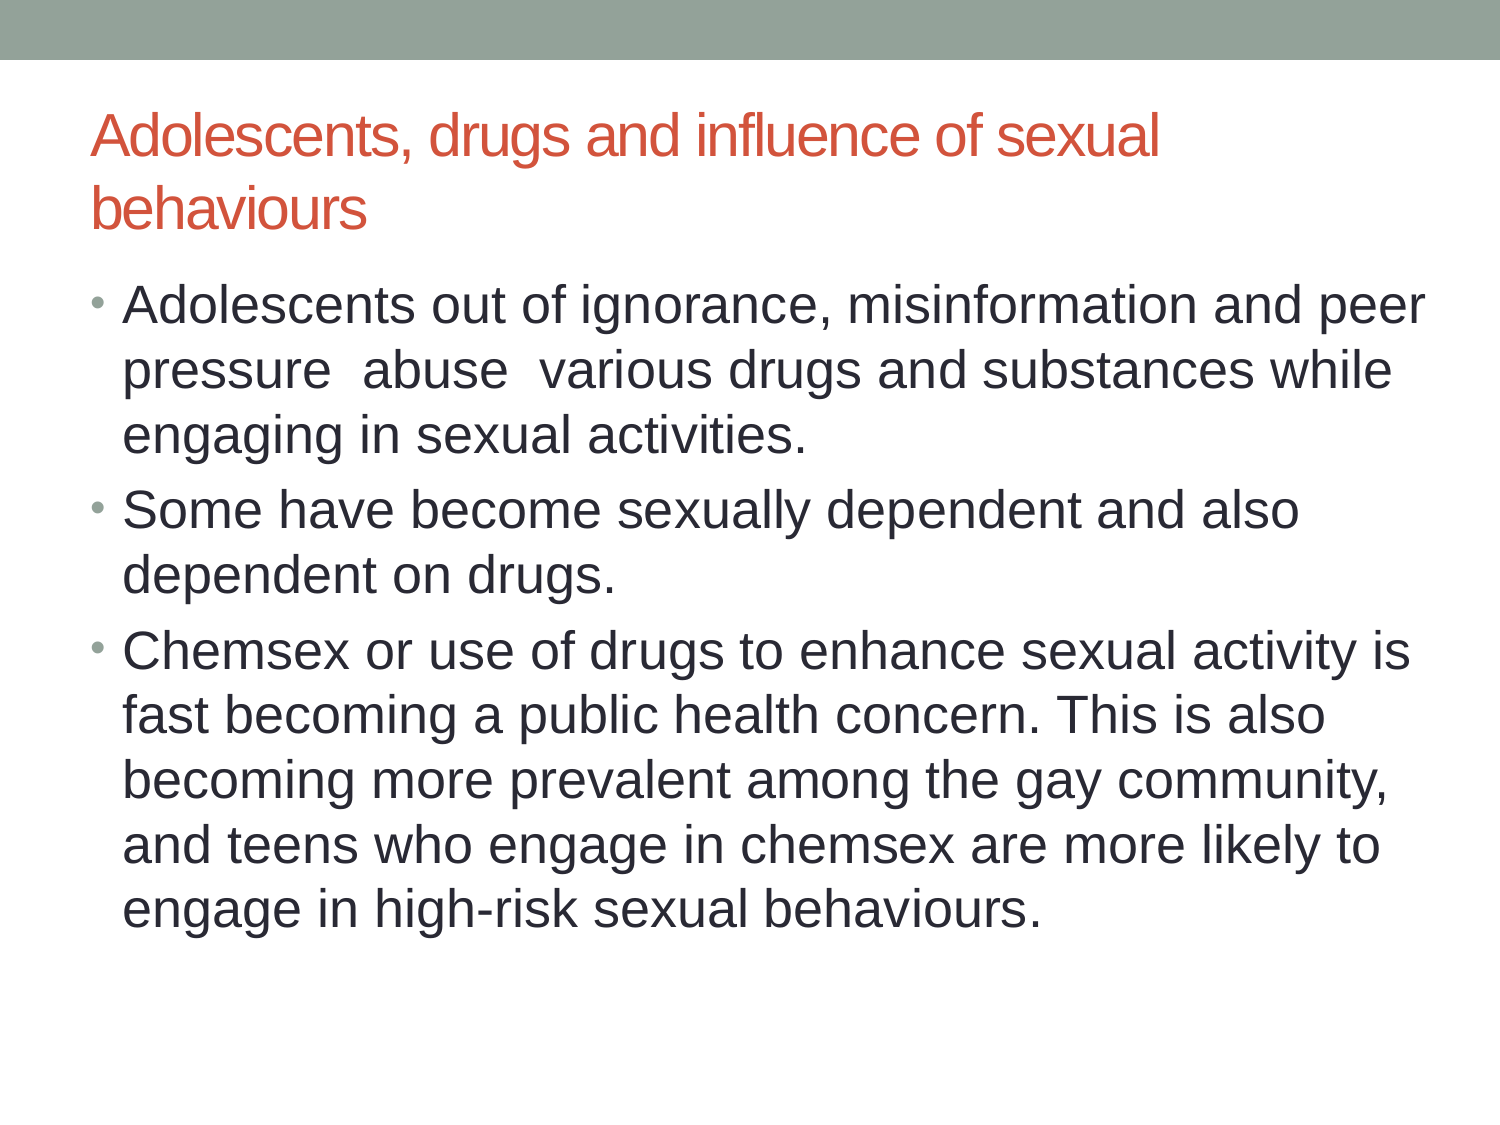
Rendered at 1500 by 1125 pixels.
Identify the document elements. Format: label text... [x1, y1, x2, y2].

title Adolescents, drugs and influence of sexual behaviours [75, 87, 1425, 250]
list Adolescents out of ignorance, misinformation and peer pressure abuse various drugs and substances while engaging in sexual activities. Some have become sexually dependent and also dependent on drugs. Chemsex or use of drugs to enhance sexual activity is fast becoming a public health concern. This is also becoming more prevalent among the gay community, and teens who engage in chemsex are more likely to engage in high-risk sexual behaviours. [75, 262, 1463, 1063]
